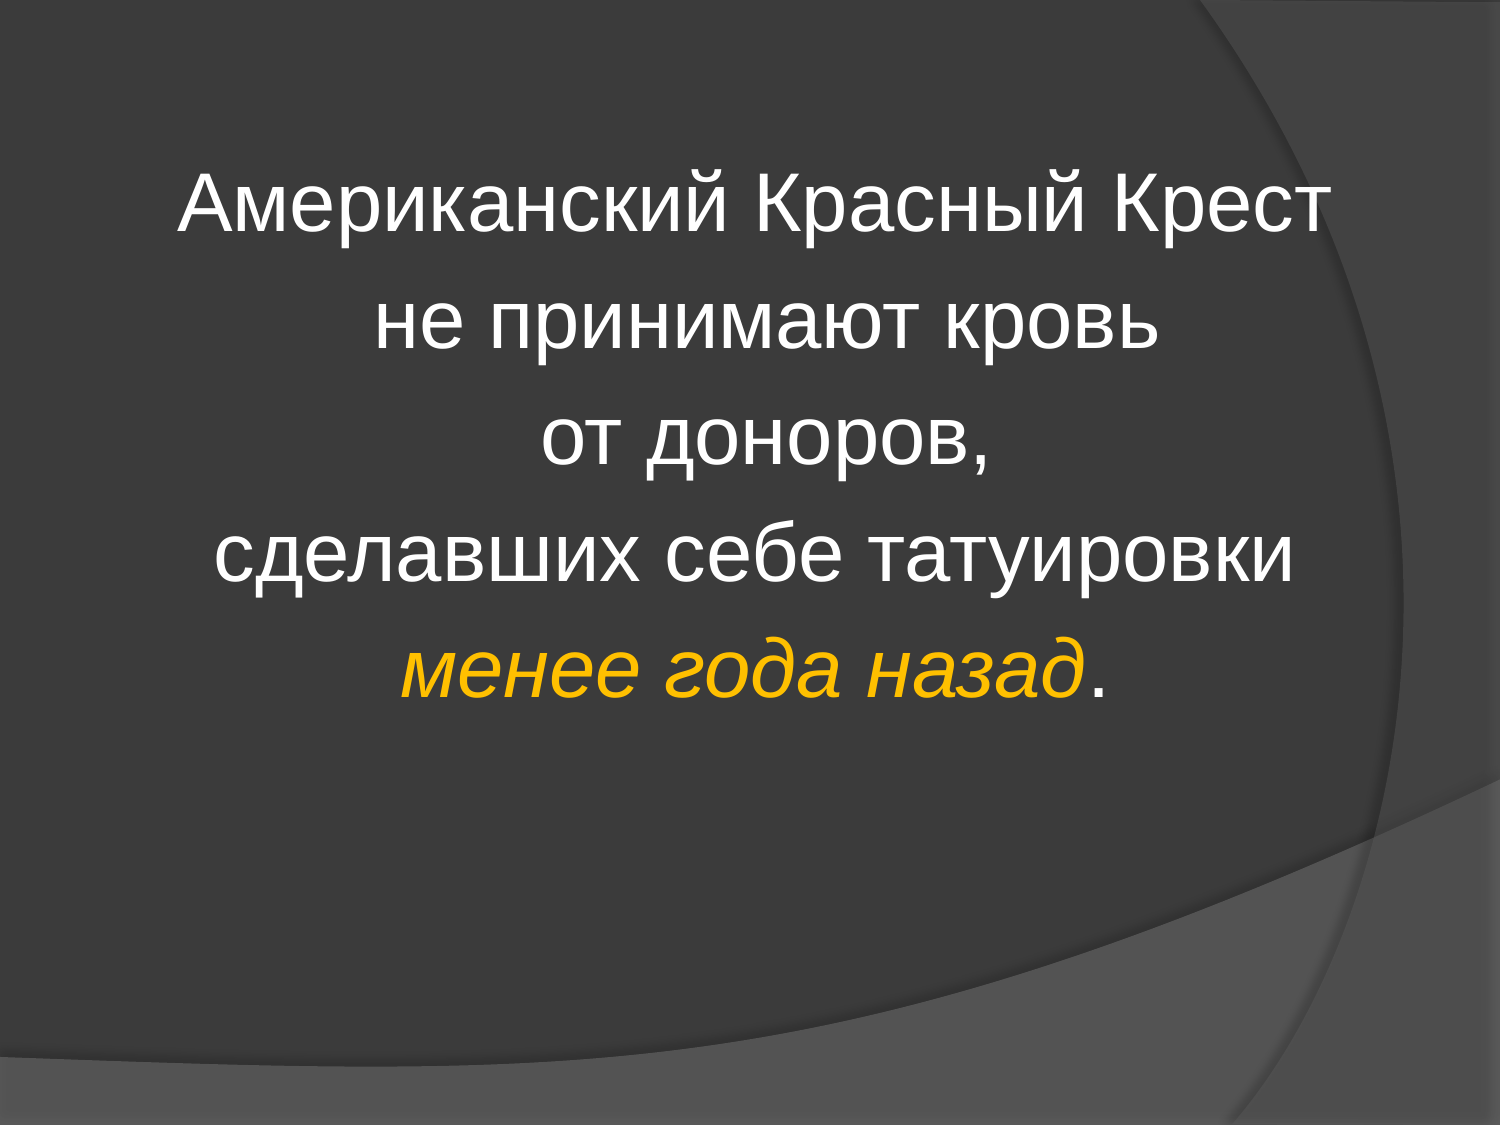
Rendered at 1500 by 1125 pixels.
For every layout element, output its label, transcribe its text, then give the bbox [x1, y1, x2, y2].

list Американский Красный Крест не принимают кровь от доноров, сделавших себе татуировки менее года назад. [74, 140, 1430, 1006]
